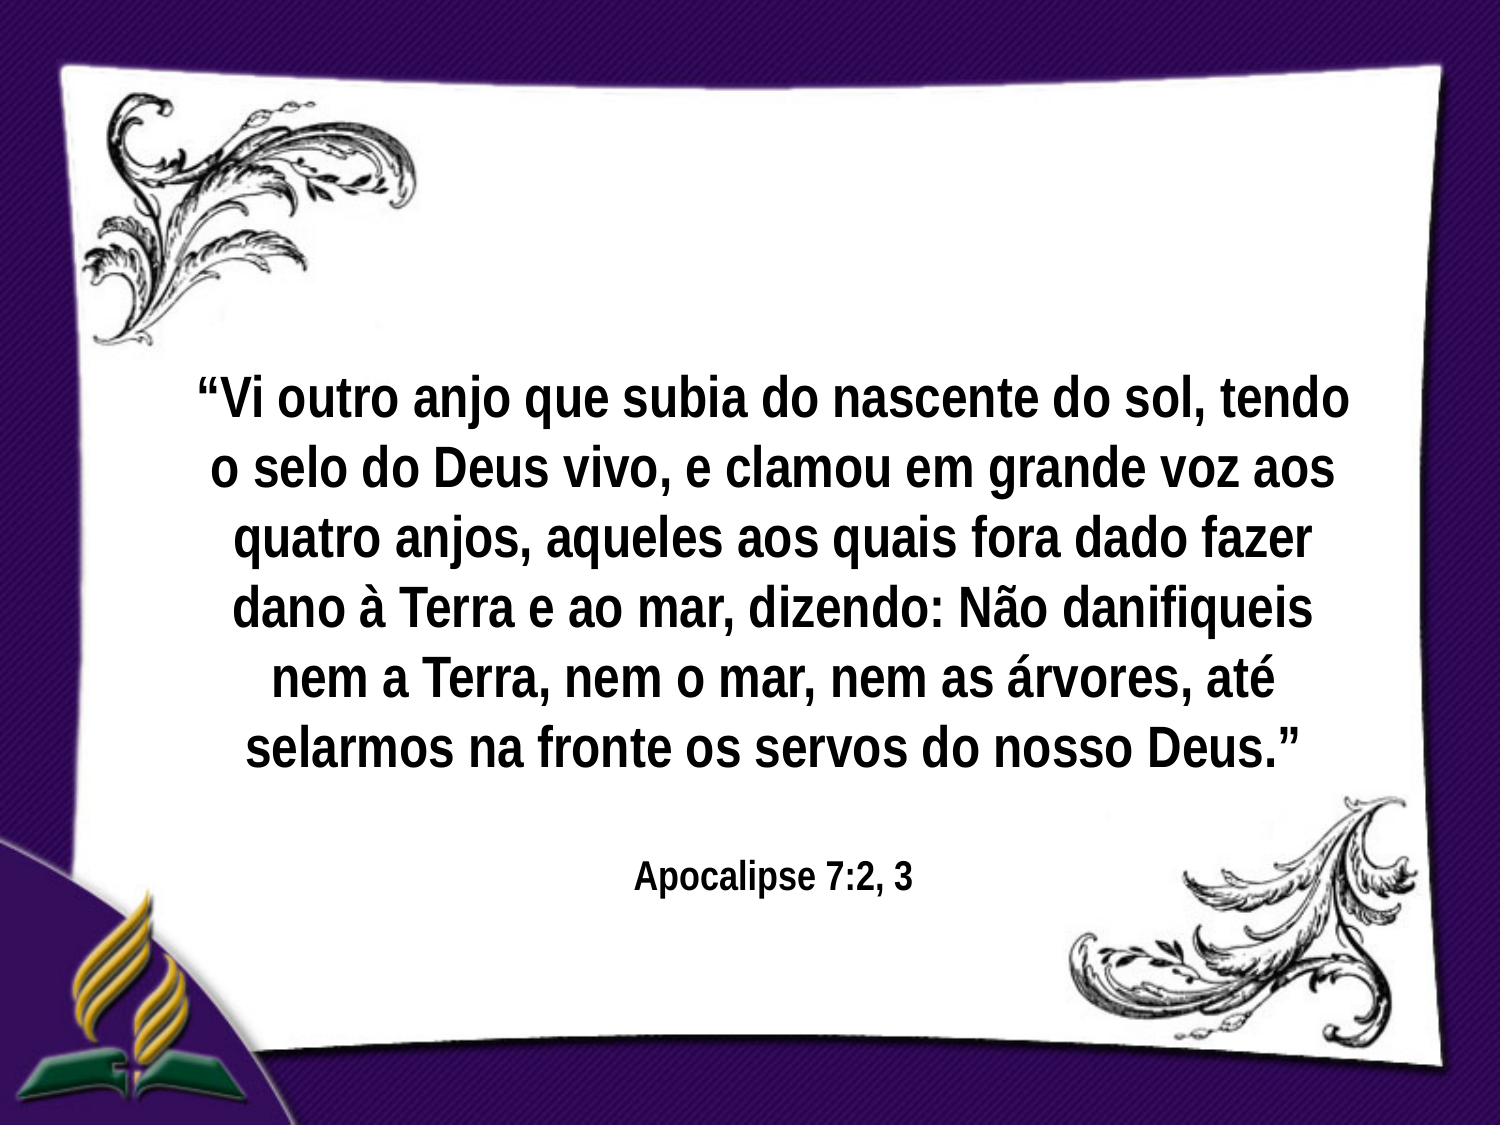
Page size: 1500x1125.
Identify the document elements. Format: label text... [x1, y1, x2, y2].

picture [0, 0, 1500, 1125]
text_box “Vi outro anjo que subia do nascente do sol, tendo o selo do Deus vivo, e clamou em grande voz aos quatro anjos, aqueles aos quais fora dado fazer dano à Terra e ao mar, dizendo: Não danifiqueis nem a Terra, nem o mar, nem as árvores, até selarmos na fronte os servos do nosso Deus.” Apocalipse 7:2, 3 [175, 351, 1372, 977]
